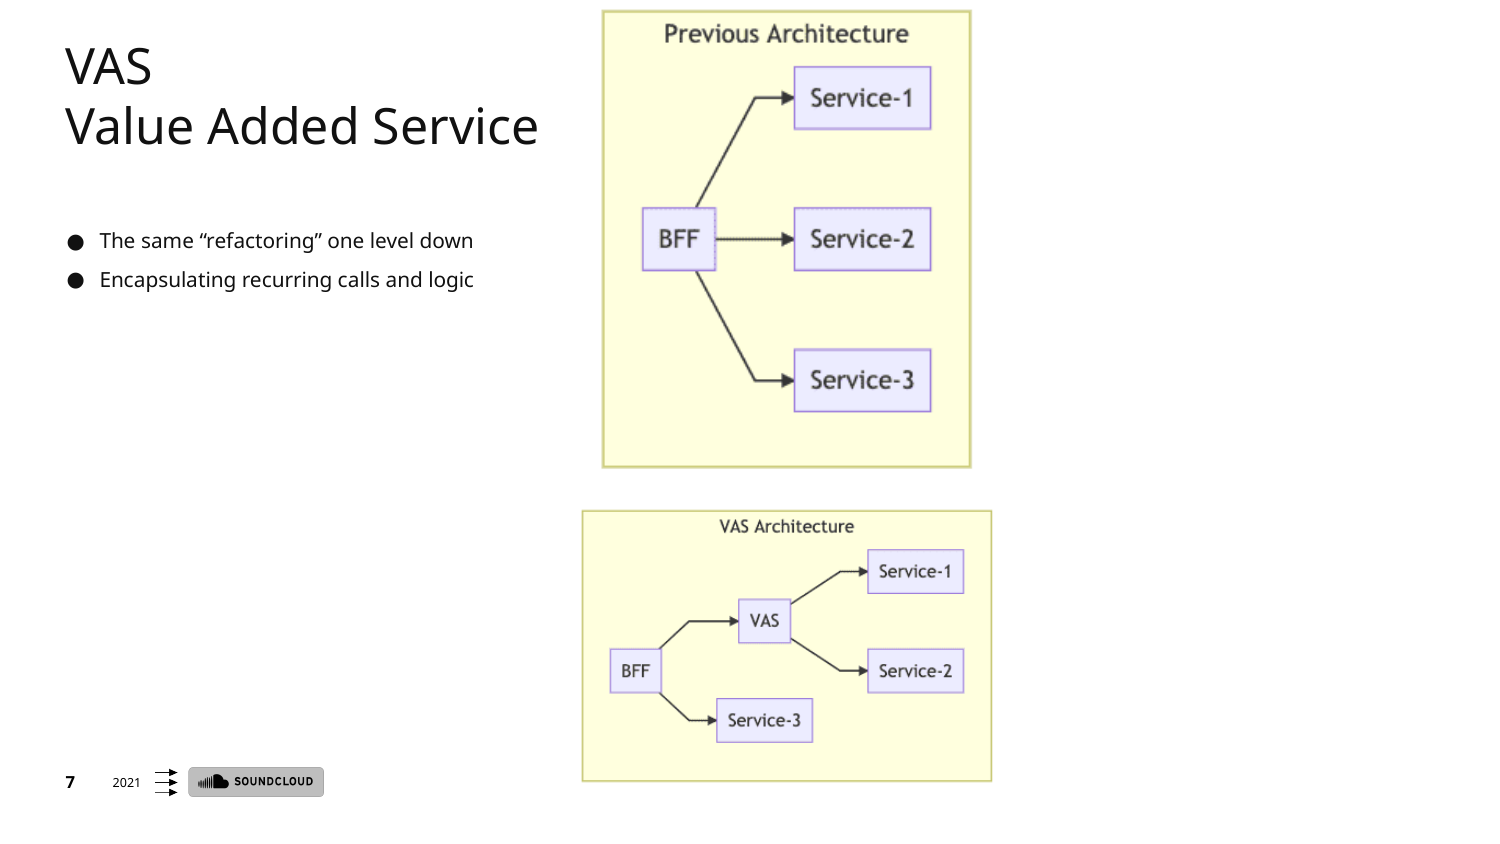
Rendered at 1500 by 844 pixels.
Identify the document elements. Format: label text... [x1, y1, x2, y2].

text_box VAS Value Added Service [65, 35, 130, 195]
picture [135, 0, 1438, 480]
picture [331, 501, 1243, 789]
text_box The same “refactoring” one level down Encapsulating recurring calls and logic [39, 224, 528, 751]
picture [155, 767, 324, 797]
